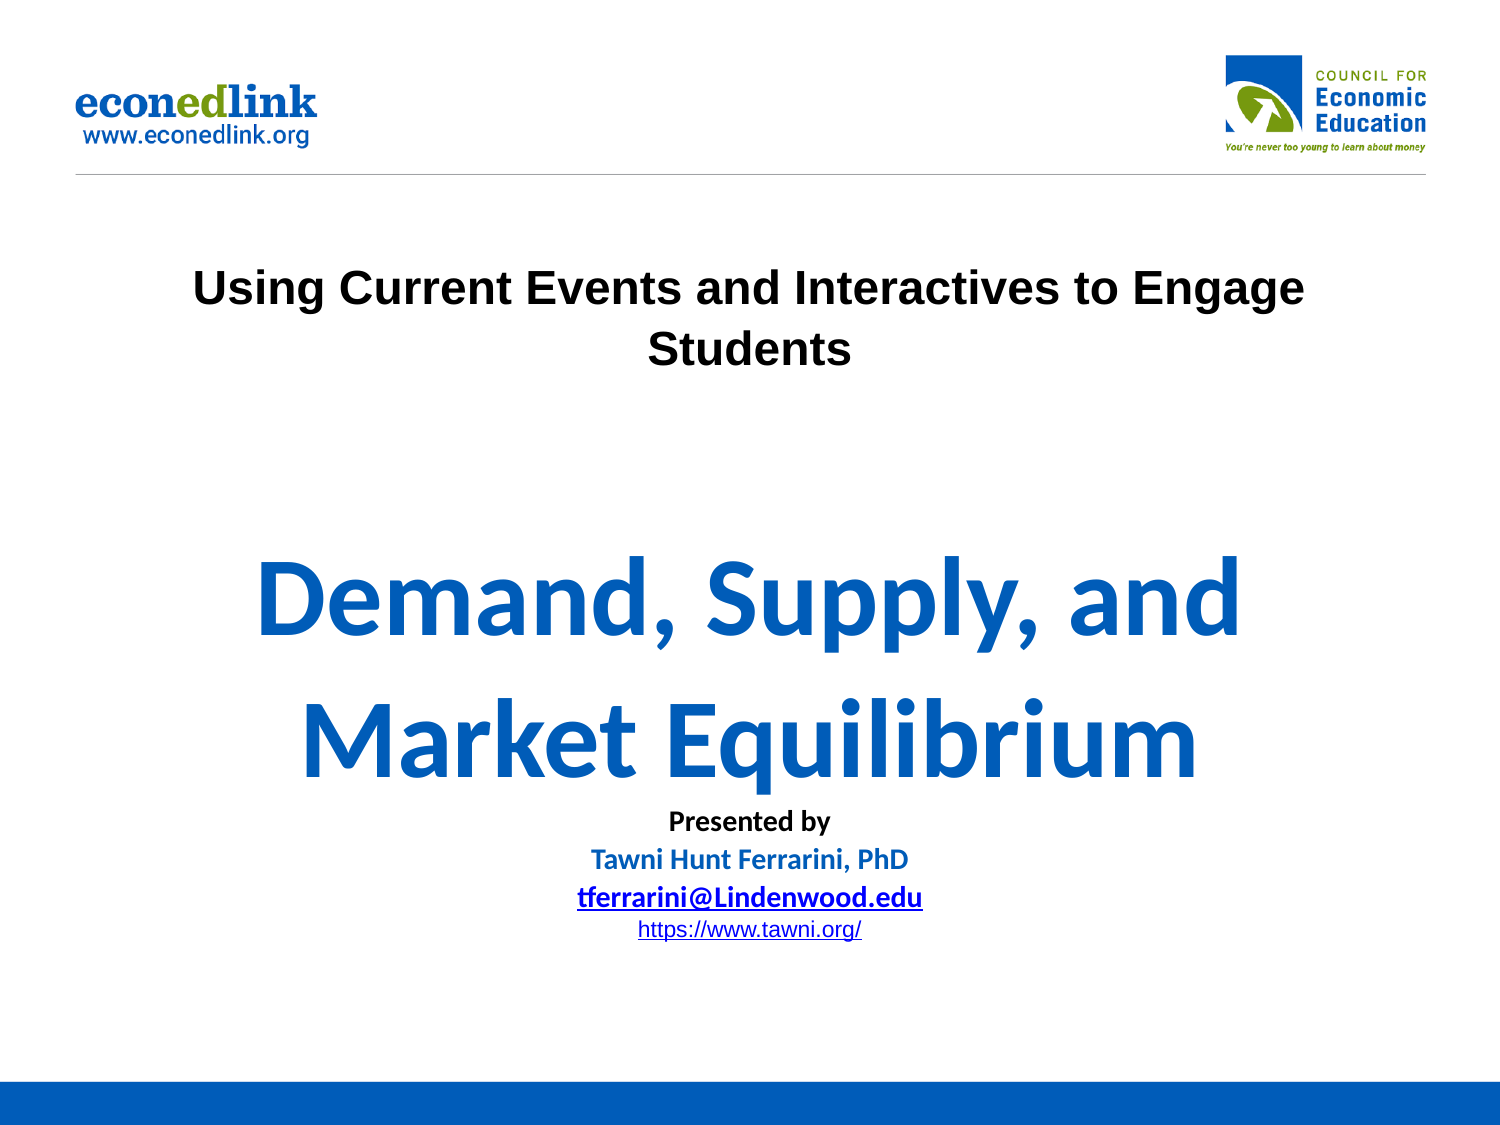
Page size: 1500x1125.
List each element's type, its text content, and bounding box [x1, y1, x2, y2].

title Using Current Events and Interactives to Engage Students Demand, Supply, and Market Equilibrium Presented by Tawni Hunt Ferrarini, PhD tferrarini@Lindenwood.edu https://www.tawni.org/ [112, 174, 1388, 964]
picture [0, 0, 1500, 1125]
